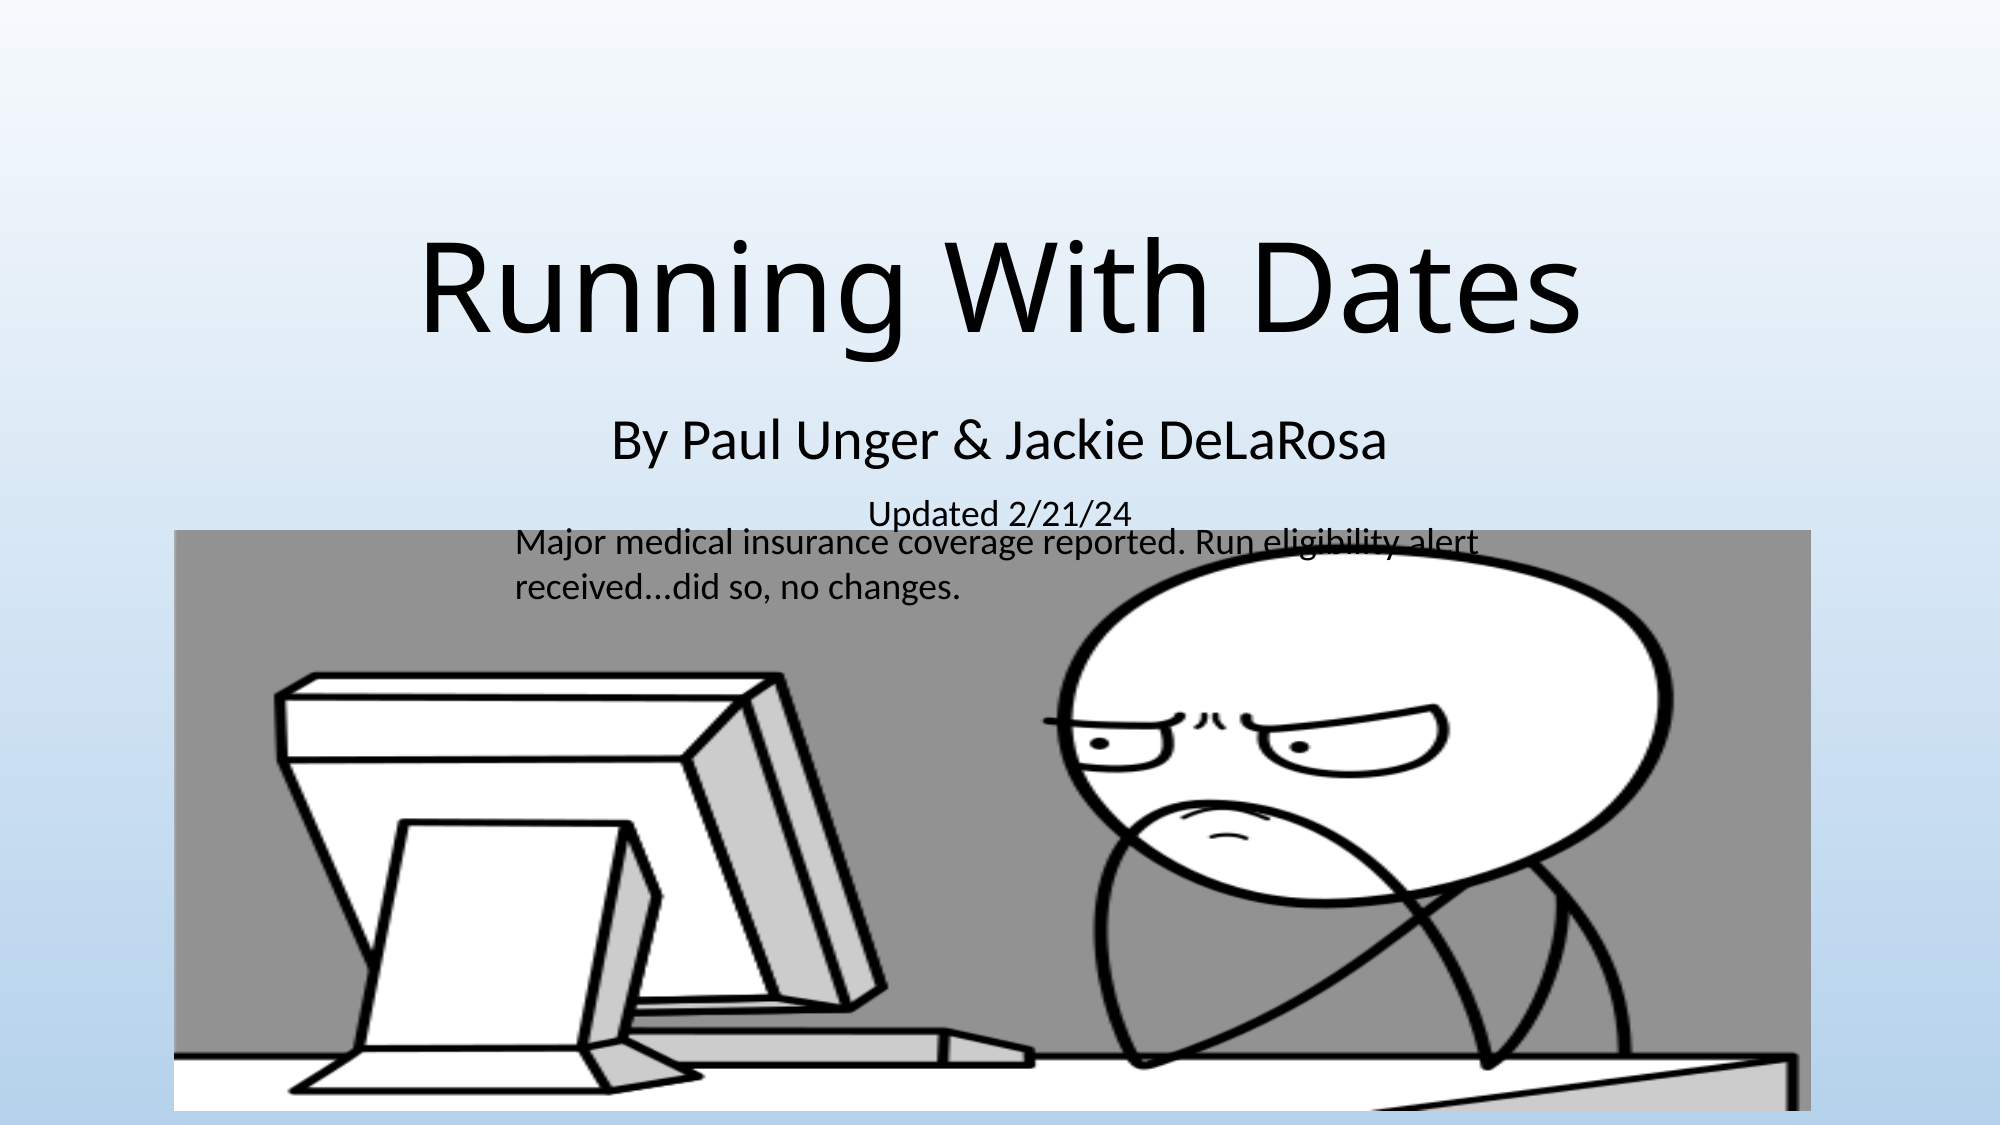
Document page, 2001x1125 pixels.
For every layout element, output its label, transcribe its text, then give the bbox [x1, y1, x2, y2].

picture [174, 530, 1811, 1111]
text_box Updated 2/21/24 [0, 481, 2000, 542]
subtitle By Paul Unger & Jackie DeLaRosa [249, 401, 1750, 481]
text_box Major medical insurance coverage reported. Run eligibility alert received...did so, no changes. [500, 509, 1500, 530]
title Running With Dates [249, 184, 1750, 367]
